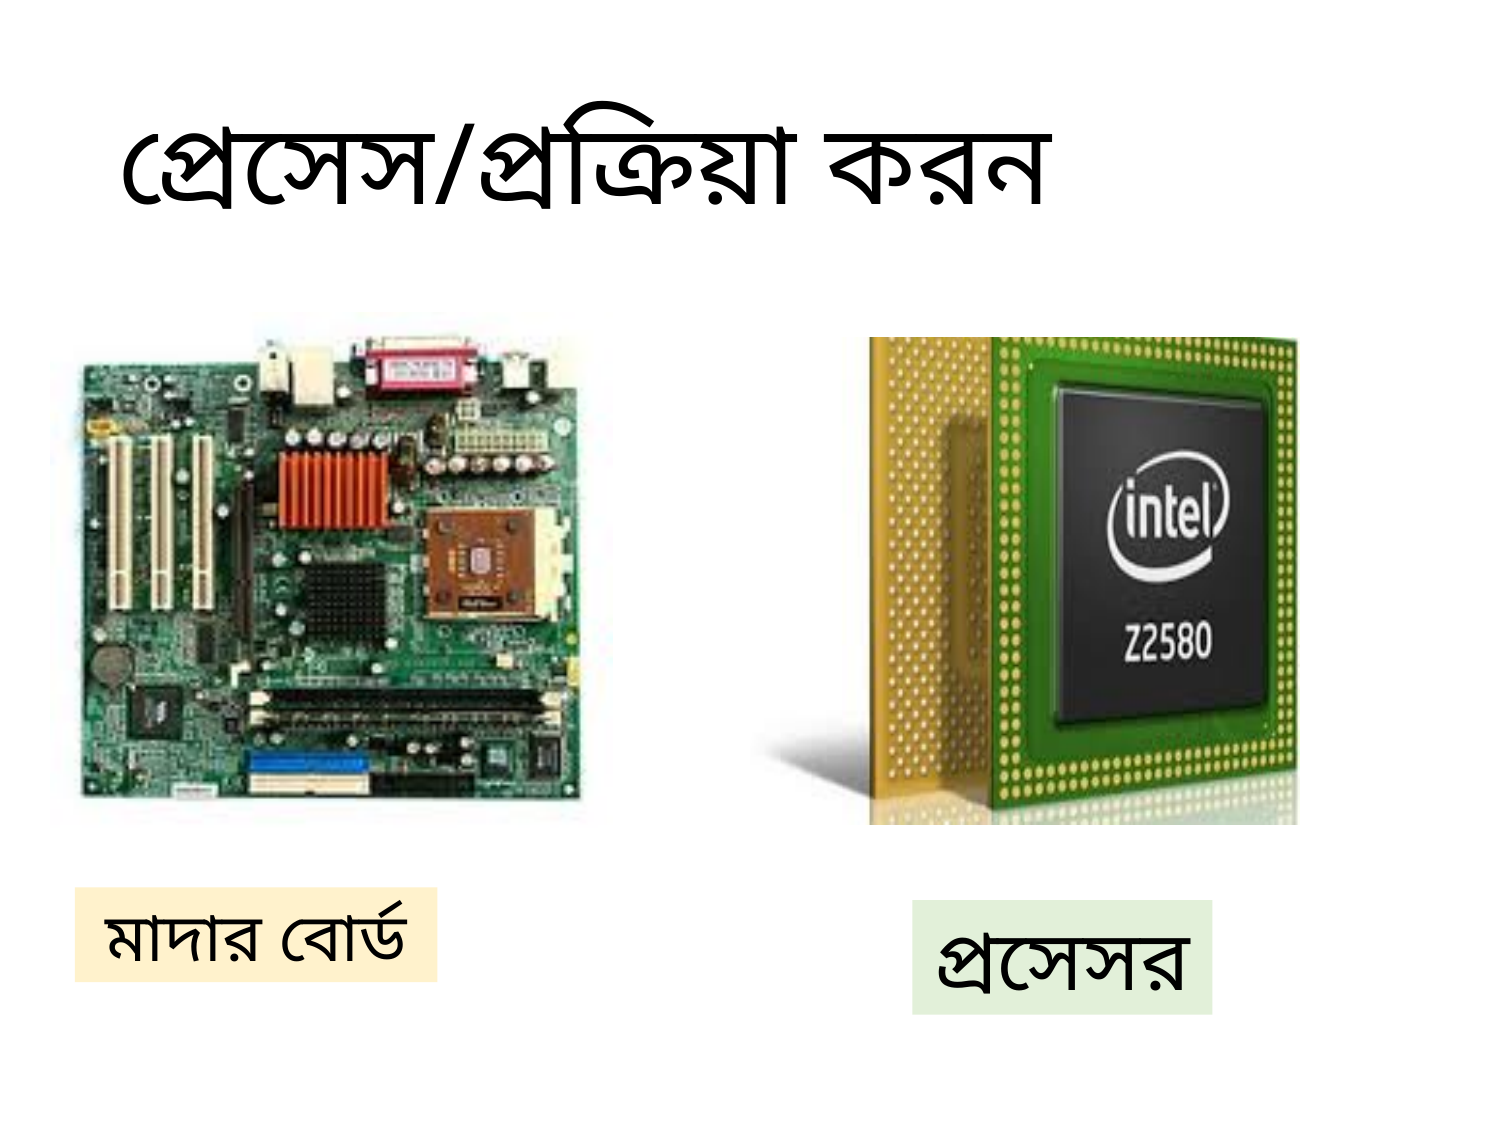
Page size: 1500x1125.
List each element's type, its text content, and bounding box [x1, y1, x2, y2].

text_box প্রসেসর [912, 900, 1213, 1015]
text_box মাদার বোর্ড [74, 887, 438, 983]
title প্রেসেস/প্রক্রিয়া করন [103, 59, 1397, 278]
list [49, 312, 613, 831]
picture [749, 337, 1300, 825]
